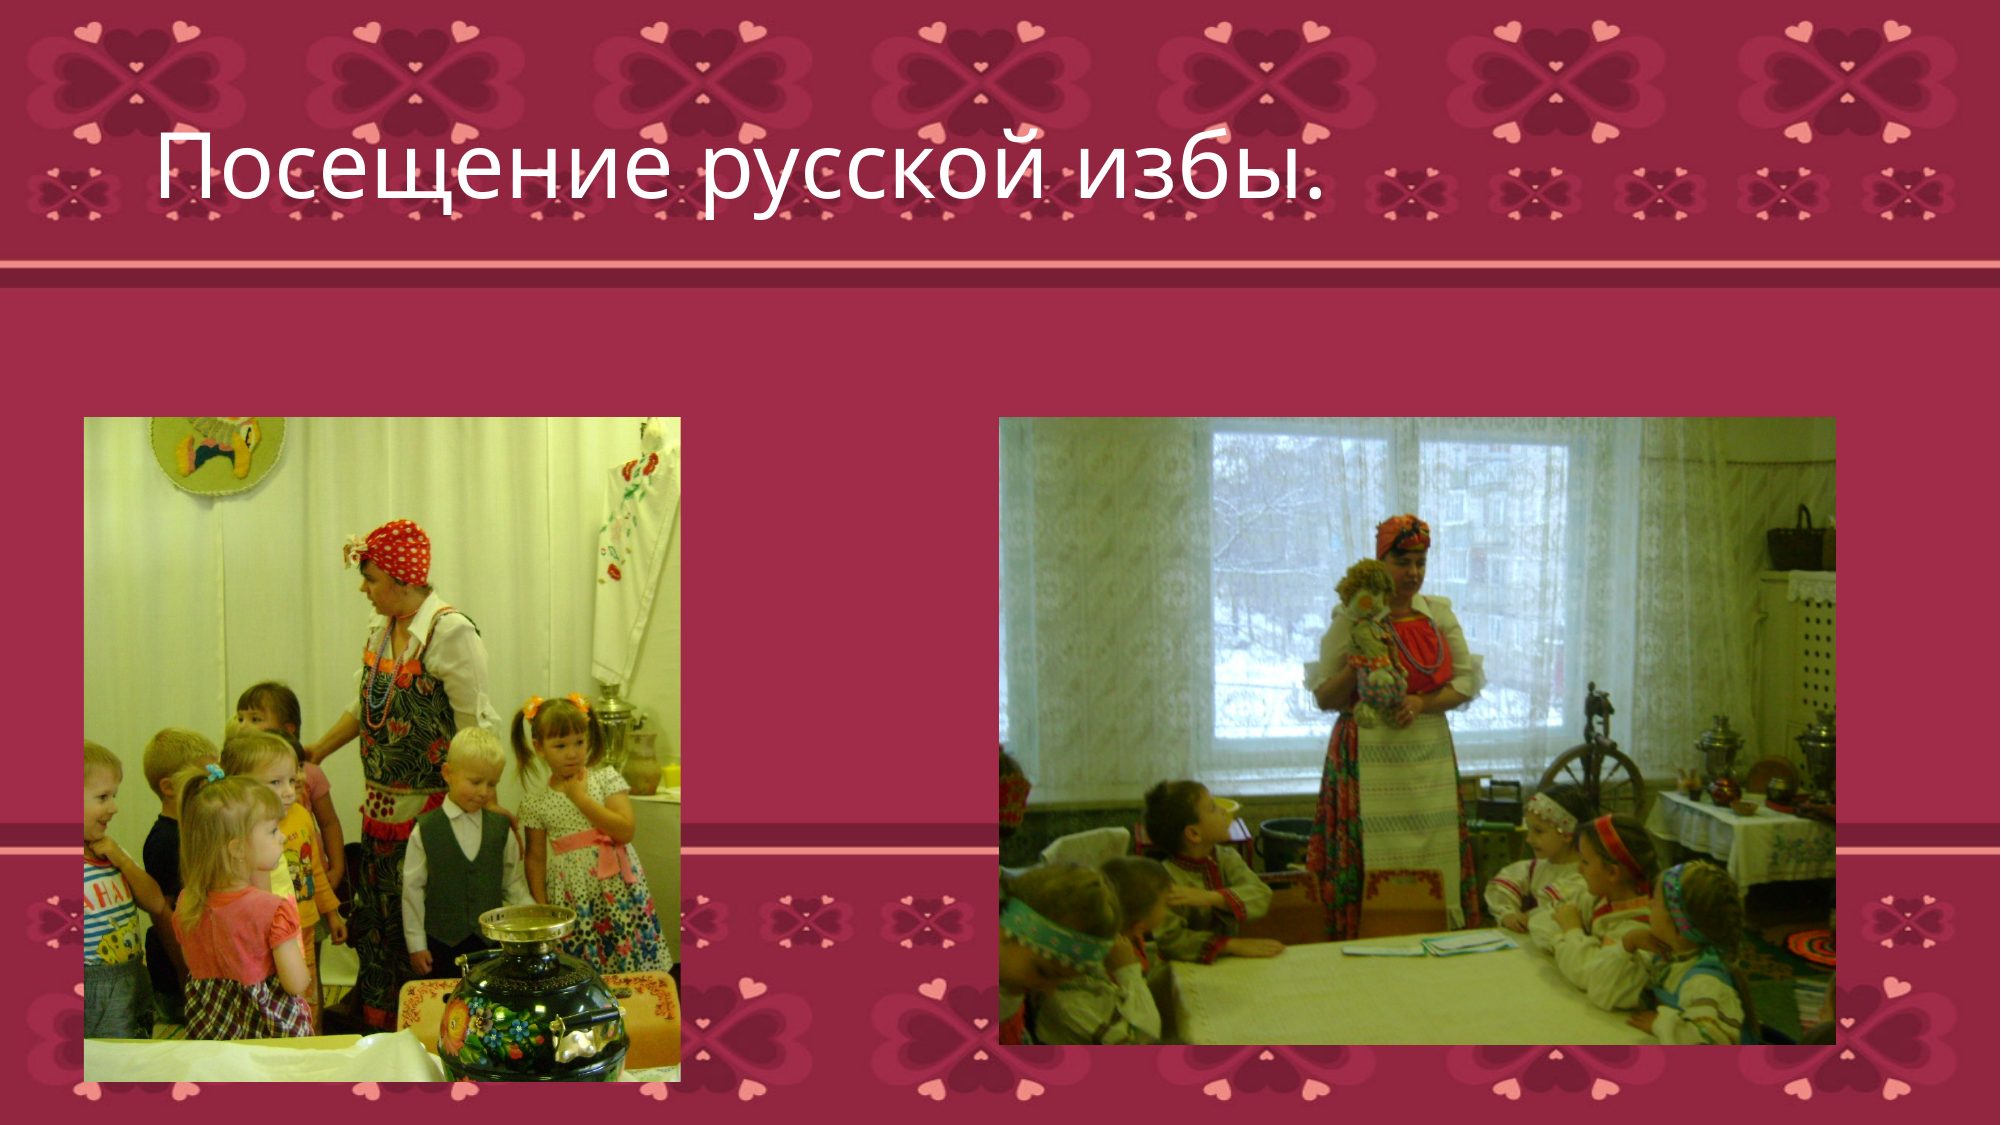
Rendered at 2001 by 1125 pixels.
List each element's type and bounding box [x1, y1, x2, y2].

picture [83, 417, 681, 1082]
picture [999, 417, 1836, 1045]
list [0, 0, 2000, 1125]
